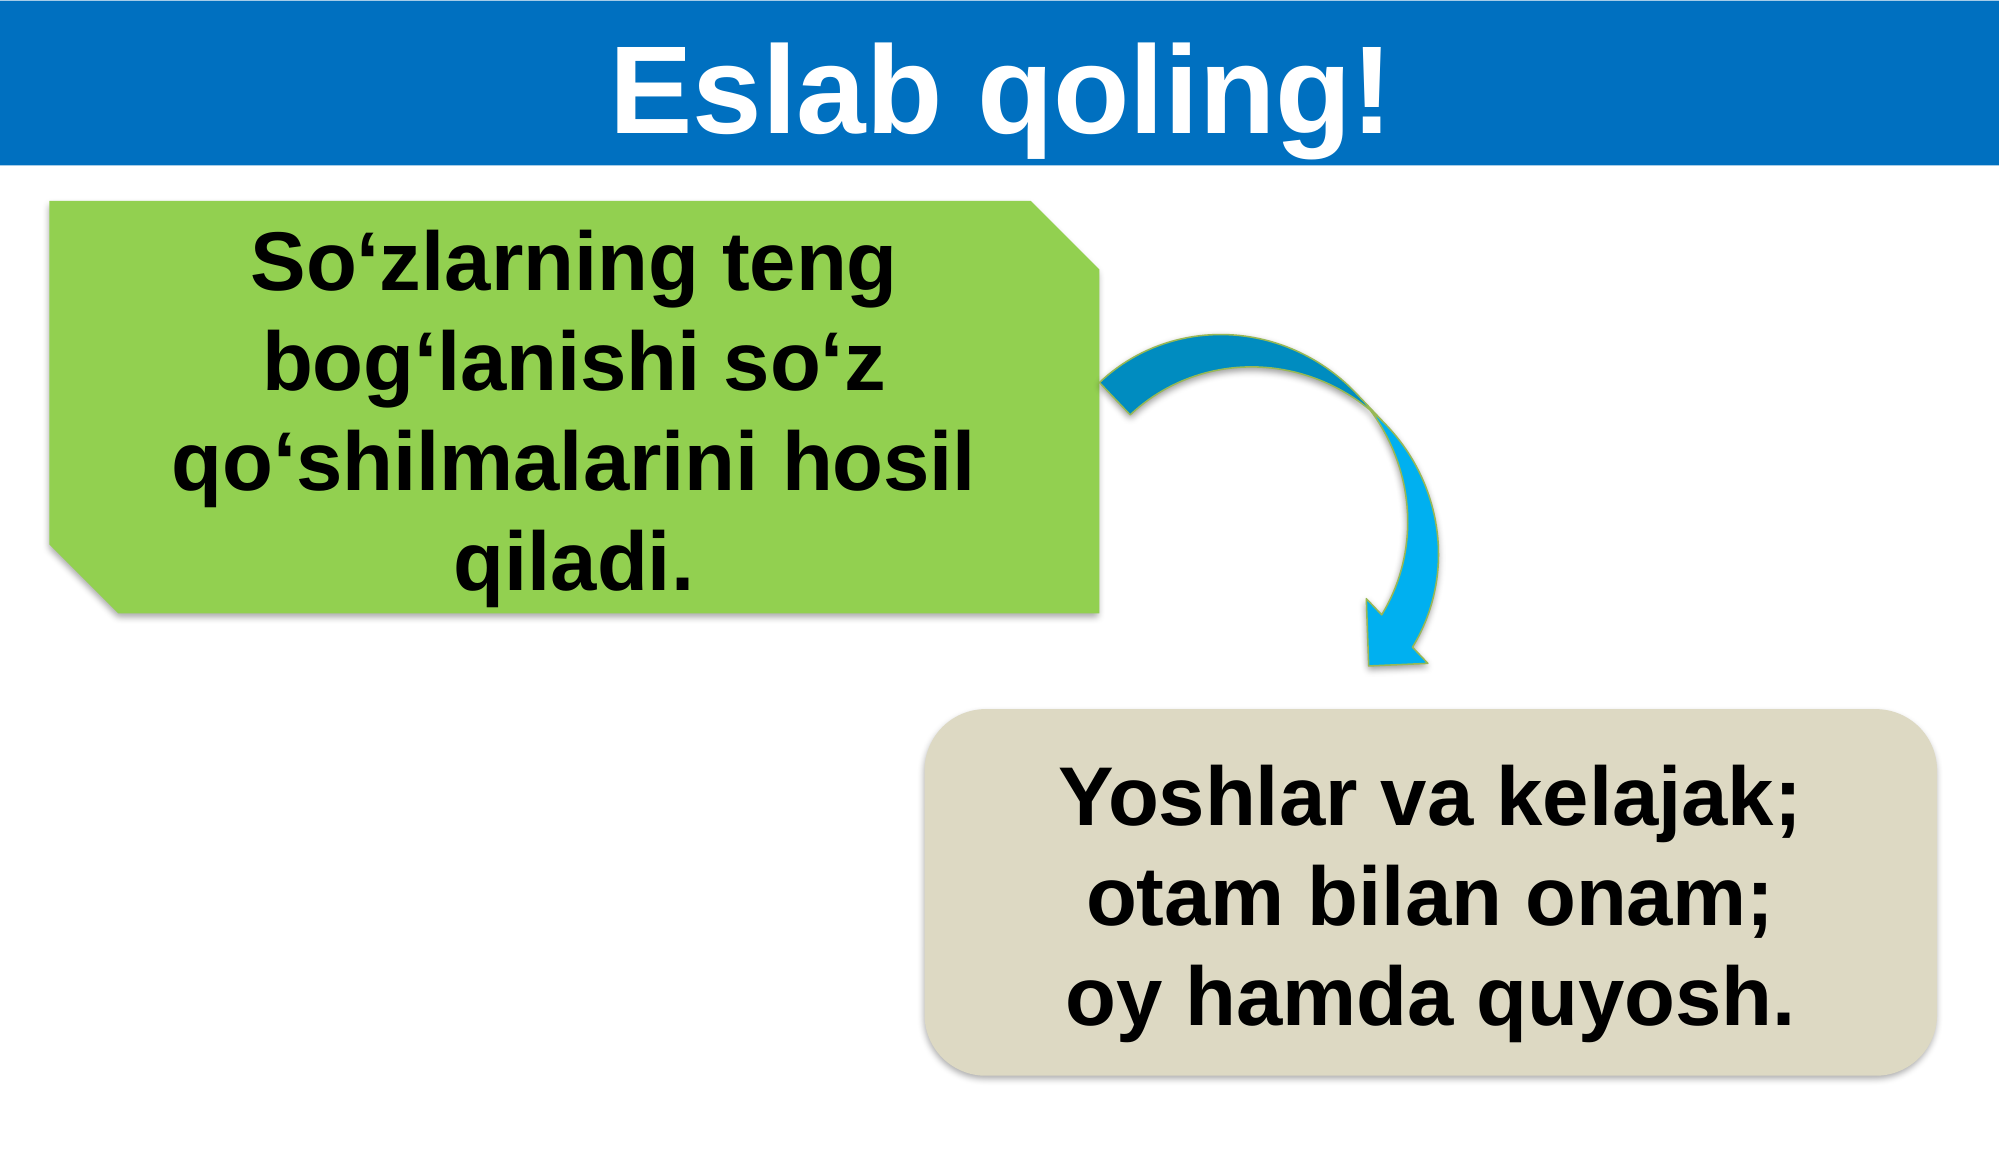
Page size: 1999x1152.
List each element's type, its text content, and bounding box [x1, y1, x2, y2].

text_box Yoshlar va kelajak; otam bilan onam; oy hamda quyosh. [922, 706, 1940, 1078]
text_box So‘zlarning teng bog‘lanishi so‘z qo‘shilmalarini hosil qiladi. [47, 198, 1102, 616]
text_box [1098, 333, 1440, 667]
text_box Eslab qoling! [0, 0, 1999, 166]
